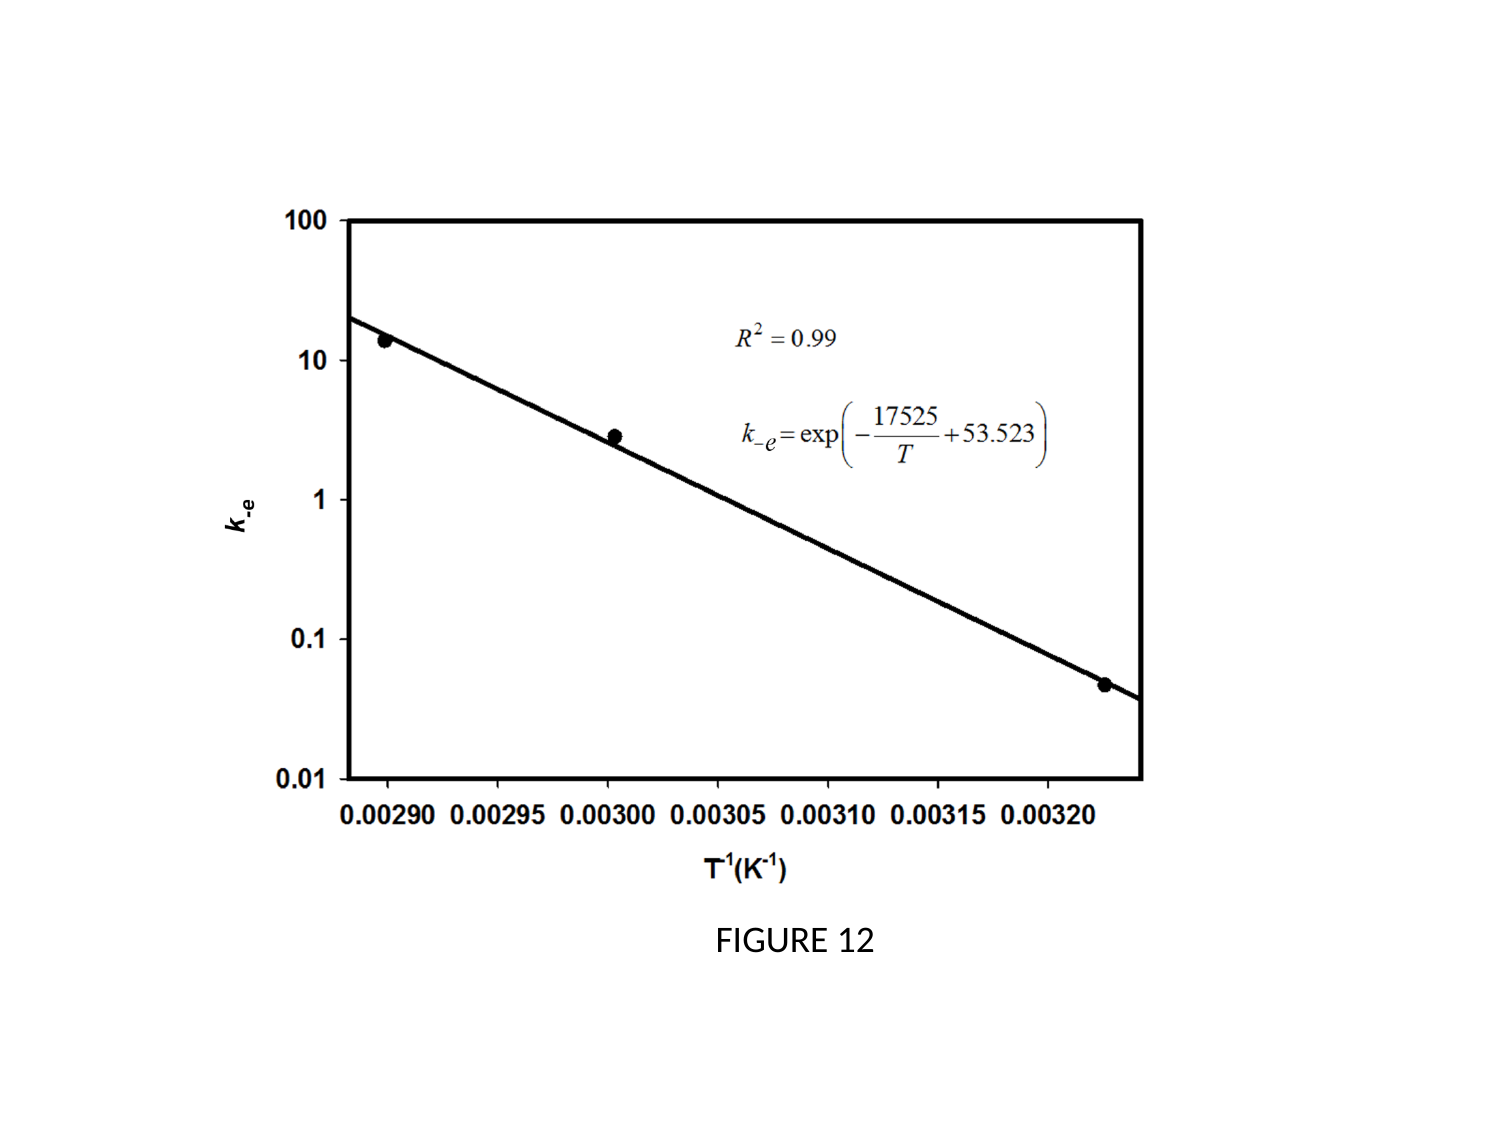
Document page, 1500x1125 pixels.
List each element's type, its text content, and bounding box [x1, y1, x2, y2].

picture [213, 137, 1214, 888]
text_box FIGURE 12 [700, 907, 891, 967]
